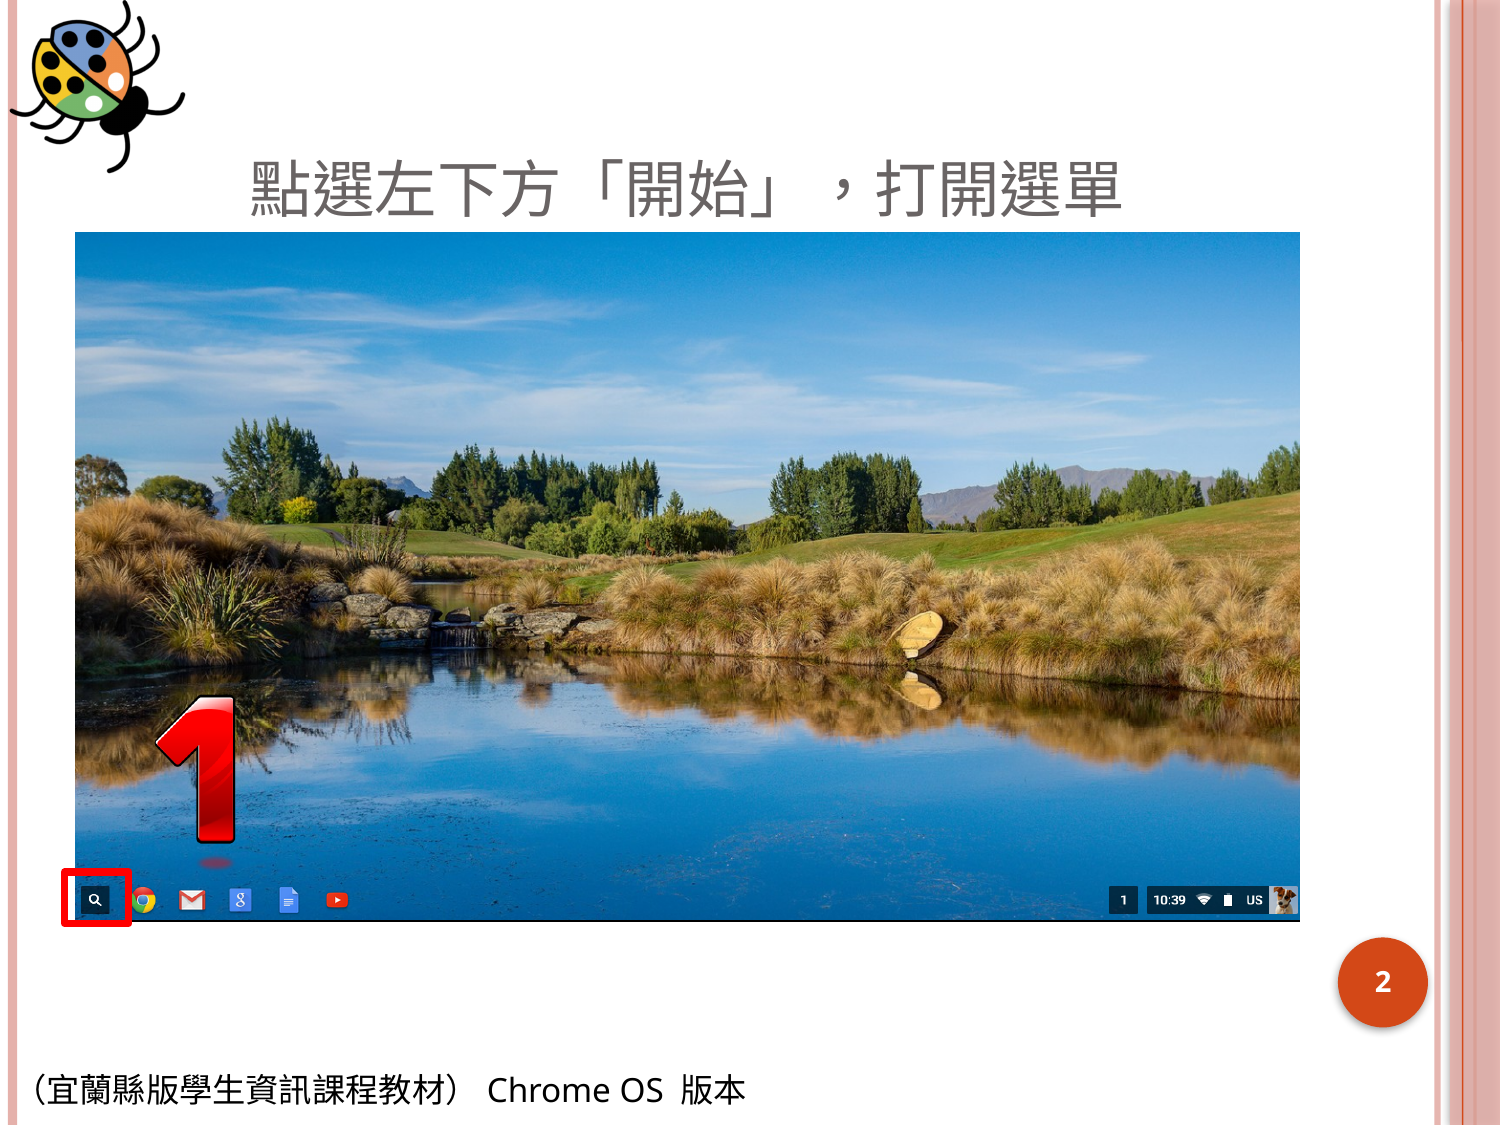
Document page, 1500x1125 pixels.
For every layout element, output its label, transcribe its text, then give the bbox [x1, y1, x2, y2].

picture [153, 694, 237, 873]
title 點選左下方「開始」，打開選單 [75, 45, 1300, 230]
text_box [62, 870, 69, 925]
picture [0, 0, 169, 176]
slide_number 2 [1333, 940, 1434, 1027]
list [74, 231, 1301, 922]
